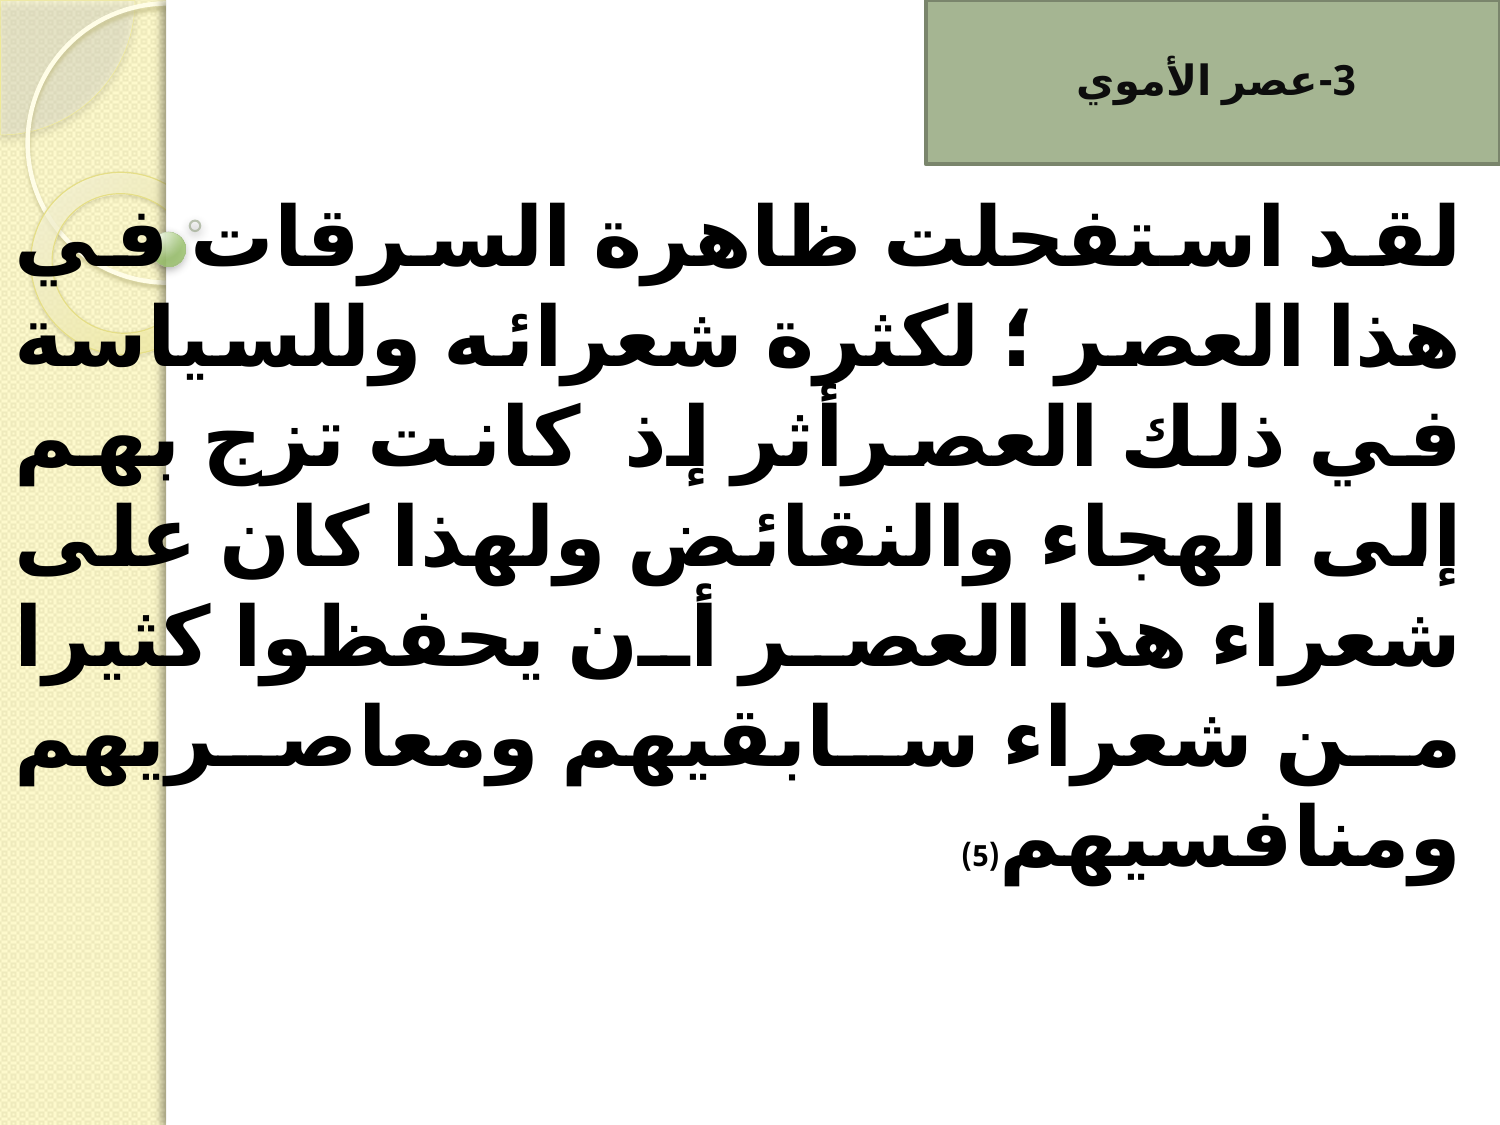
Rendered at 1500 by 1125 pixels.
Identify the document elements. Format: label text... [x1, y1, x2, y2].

subtitle 3-عصر الأموي [924, 0, 1500, 166]
title [0, 187, 1500, 1125]
text_box لقد استفحلت ظاهرة السرقات في هذا العصر ؛ لكثرة شعرائه وللسياسة في ذلك العصرأثر إذ كانت تزج بهم إلى الهجاء والنقائض ولهذا كان على شعراء هذا العصر أن يحفظوا كثيرا من شعراء سابقيهم ومعاصريهم ومنافسيهم(5) [0, 175, 1477, 991]
